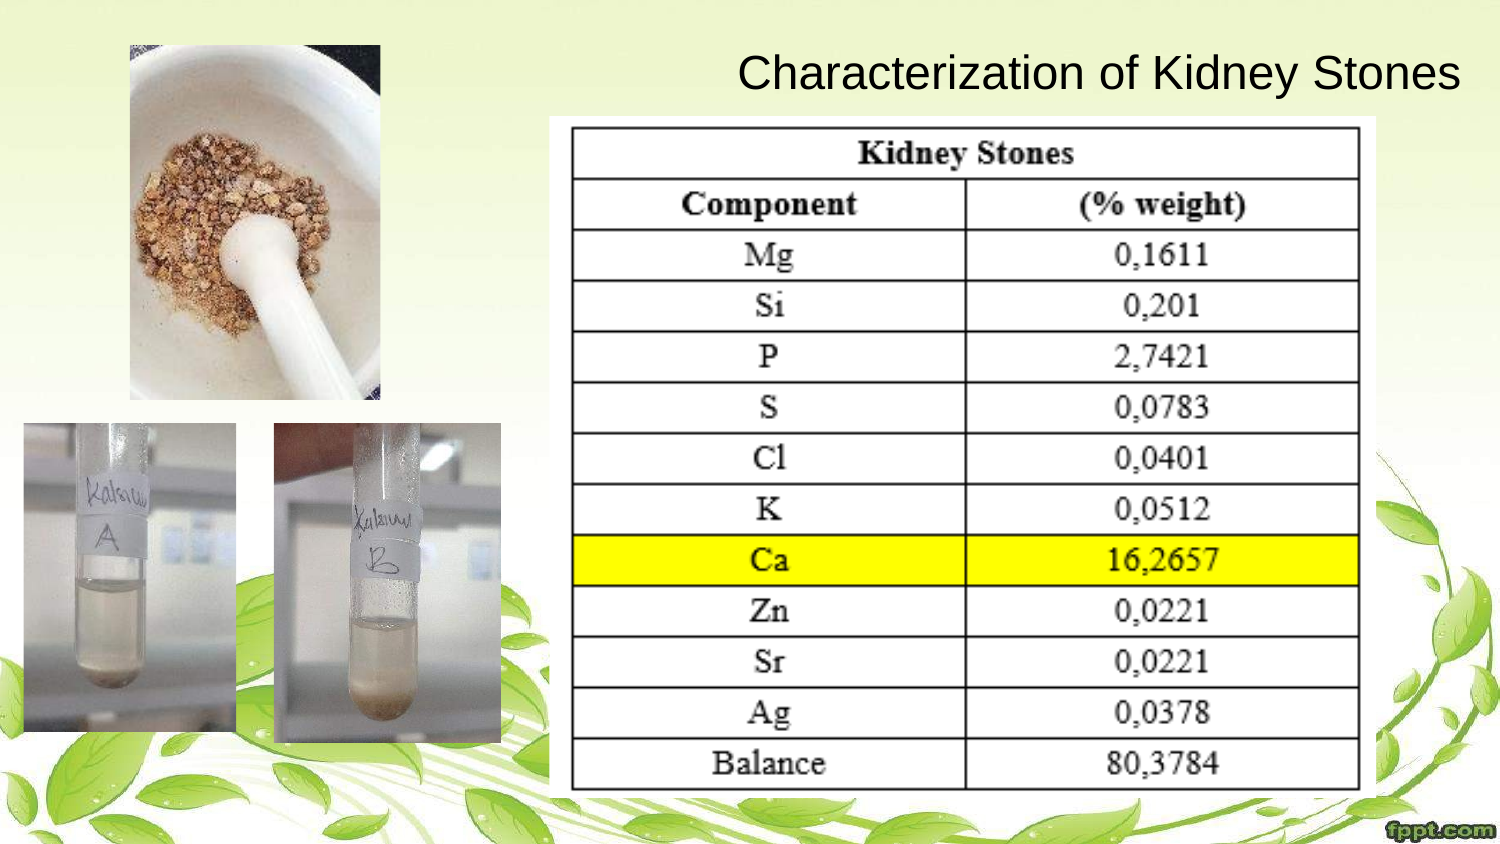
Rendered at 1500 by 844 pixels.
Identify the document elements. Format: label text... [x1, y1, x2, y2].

text_box [23, 423, 237, 732]
title Characterization of Kidney Stones [735, 39, 1464, 183]
text_box [273, 423, 501, 743]
text_box [129, 45, 381, 400]
picture [0, 0, 1500, 844]
text_box [549, 116, 1377, 798]
